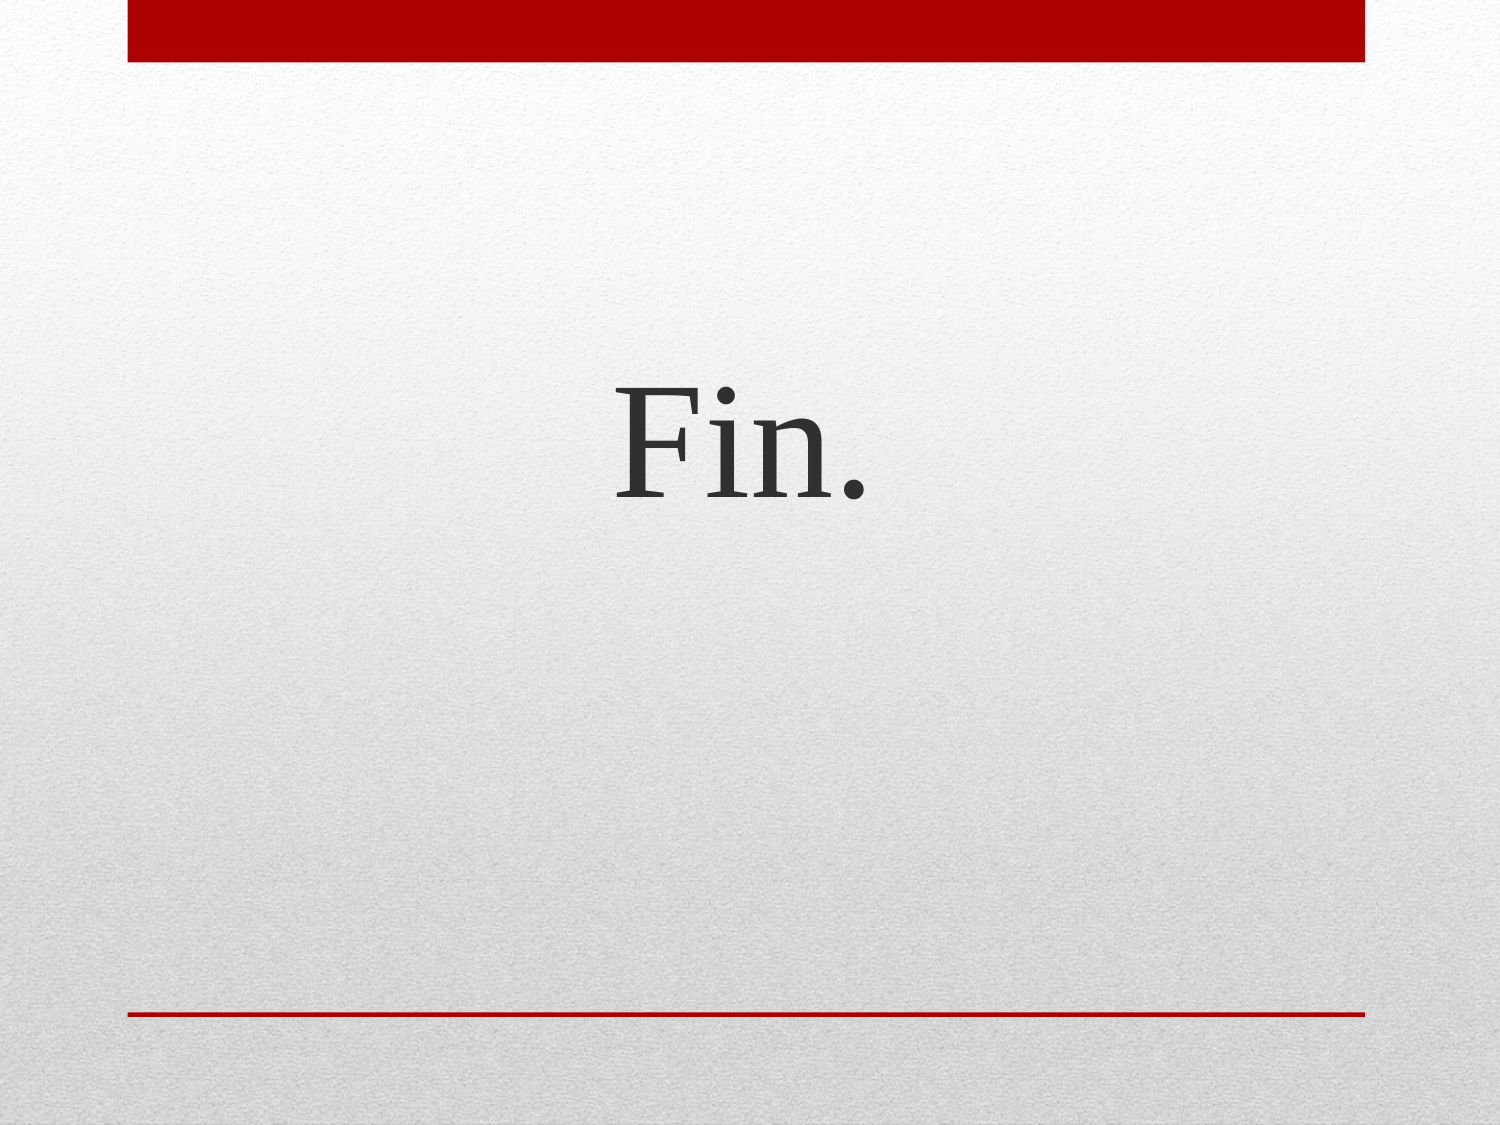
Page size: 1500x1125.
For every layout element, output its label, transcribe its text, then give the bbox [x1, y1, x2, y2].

list Fin. [125, 112, 1363, 750]
